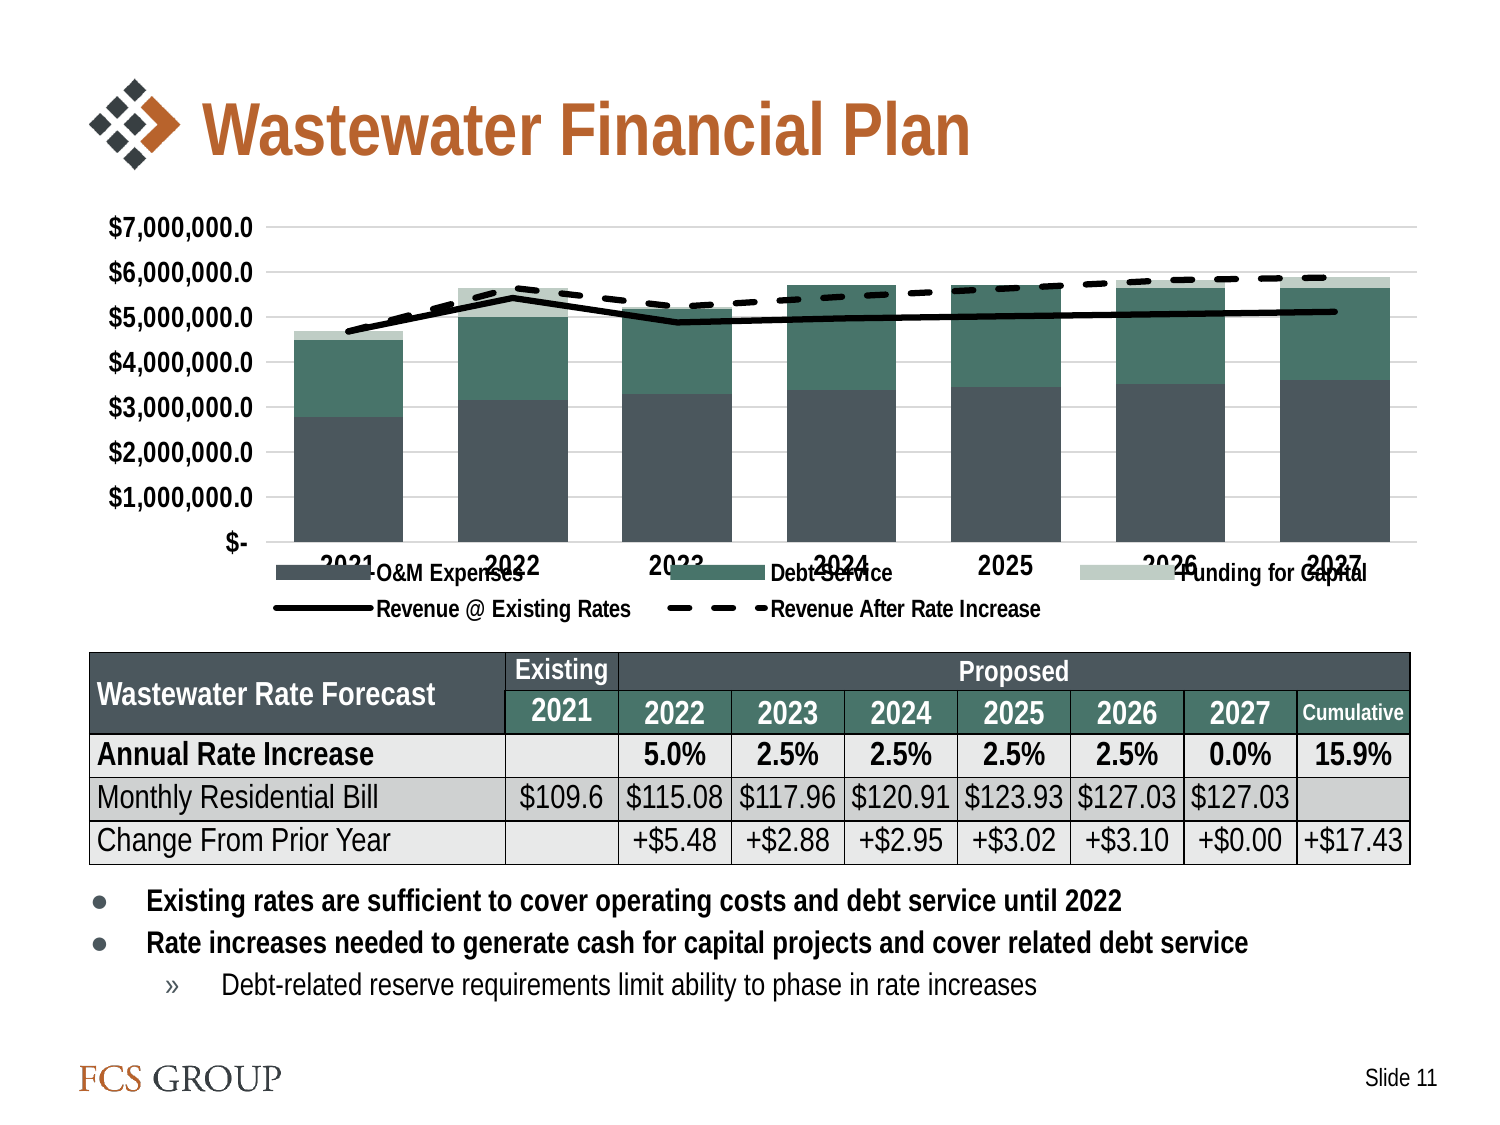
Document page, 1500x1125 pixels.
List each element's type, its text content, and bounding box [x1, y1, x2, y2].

table_header Existing [506, 653, 618, 690]
table_cell +$3.02 [958, 822, 1070, 864]
table_cell 2026 [1071, 691, 1183, 733]
table_cell +$2.95 [845, 822, 957, 864]
table_cell Change From Prior Year [90, 822, 505, 864]
chart [74, 200, 1445, 643]
table_cell +$2.88 [732, 822, 844, 864]
table_cell 2.5% [732, 735, 844, 777]
table_cell 15.9% [1298, 735, 1409, 777]
table_cell 2023 [732, 691, 844, 733]
table_cell 5.0% [619, 735, 731, 777]
table_cell Annual Rate Increase [90, 735, 505, 777]
table_cell 2025 [958, 691, 1070, 733]
table_cell 2021 [506, 691, 618, 733]
table_cell 2022 [619, 691, 731, 733]
table_cell $127.03 [1185, 778, 1296, 820]
table_cell $127.03 [1071, 778, 1183, 820]
table_header Wastewater Rate Forecast [90, 653, 505, 733]
table_cell +$5.48 [619, 822, 731, 864]
list Existing rates are sufficient to cover operating costs and debt service until 2022 Rate increases needed to generate cash for capital projects and cover related debt service Debt-related reserve requirements limit ability to phase in rate increases [75, 875, 1425, 1030]
picture [75, 1054, 284, 1100]
table_cell +$0.00 [1185, 822, 1296, 864]
table_cell [506, 735, 618, 777]
table_cell 0.0% [1185, 735, 1296, 777]
table_cell Monthly Residential Bill [90, 778, 505, 820]
table_cell $115.08 [619, 778, 731, 820]
table_cell $123.93 [958, 778, 1070, 820]
table_cell $109.6 [506, 778, 618, 820]
table_cell 2027 [1185, 691, 1296, 733]
table_header Proposed [619, 653, 1409, 690]
table_cell [506, 822, 618, 864]
table_cell 2.5% [845, 735, 957, 777]
table_cell 2024 [845, 691, 957, 733]
table_cell [1298, 778, 1409, 820]
table_cell +$17.43 [1298, 822, 1409, 864]
picture [81, 71, 186, 179]
table_cell 2.5% [958, 735, 1070, 777]
table_cell $117.96 [732, 778, 844, 820]
title Wastewater Financial Plan [187, 50, 1425, 199]
table_cell $120.91 [845, 778, 957, 820]
table_cell +$3.10 [1071, 822, 1183, 864]
table_cell 2.5% [1071, 735, 1183, 777]
table_cell Cumulative [1298, 691, 1409, 733]
